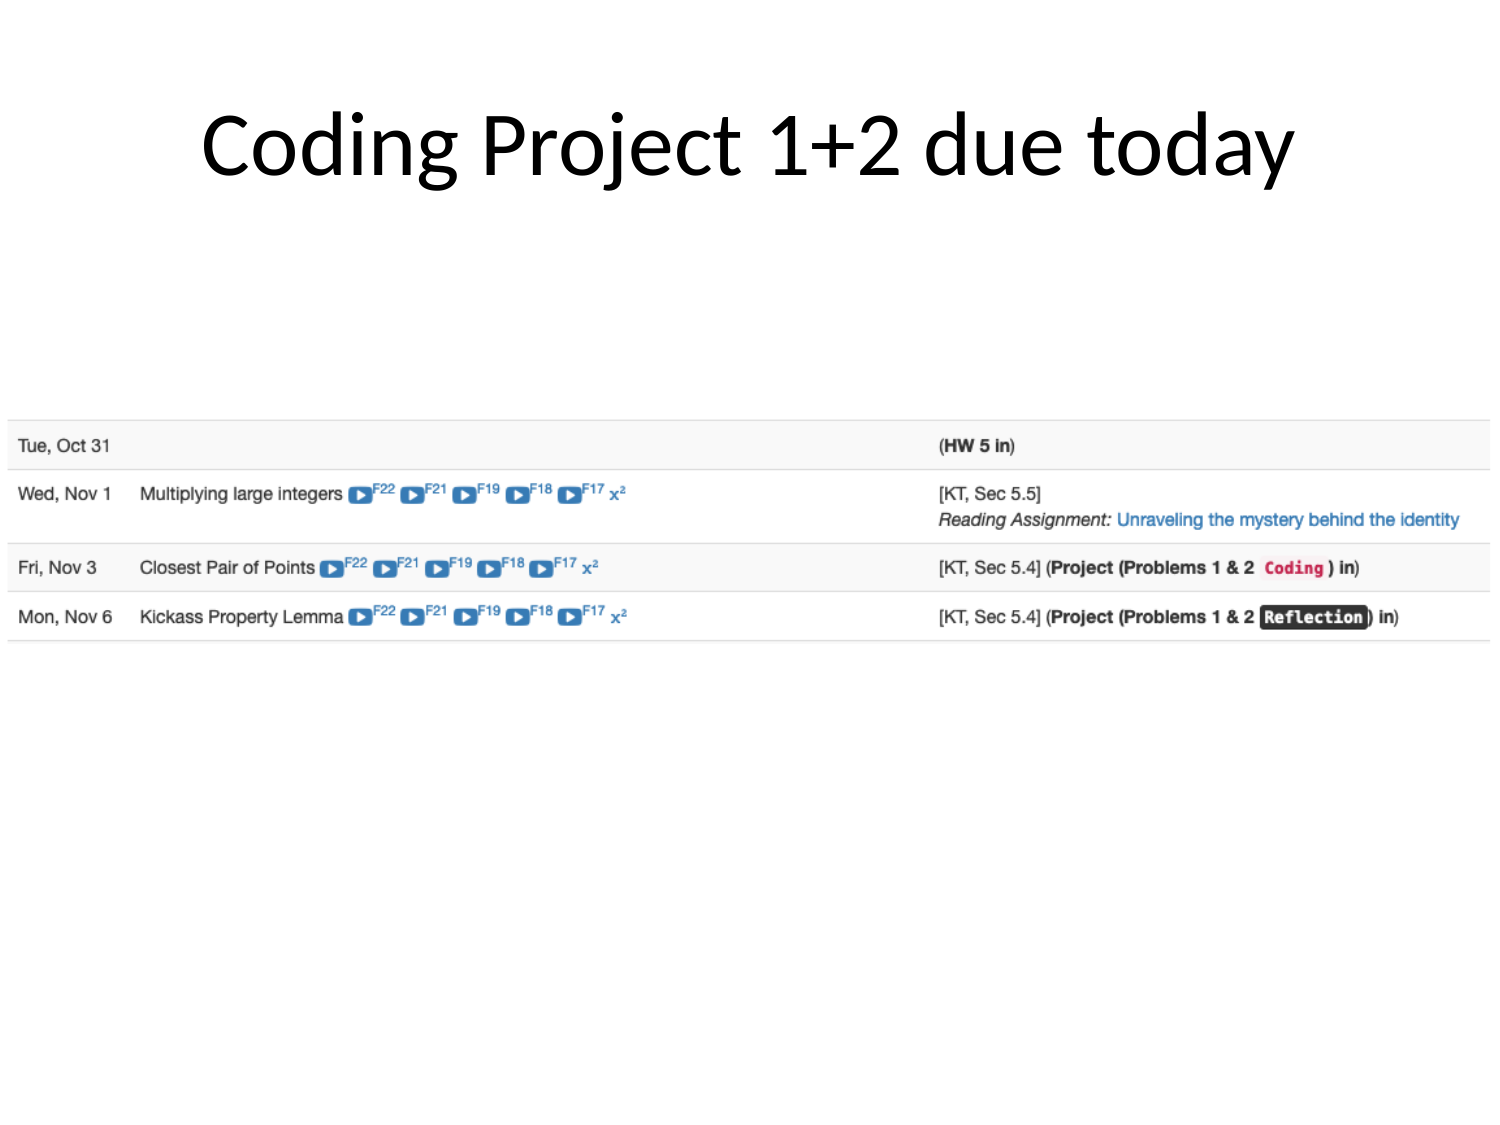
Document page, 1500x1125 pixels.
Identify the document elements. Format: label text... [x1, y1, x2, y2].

title Coding Project 1+2 due today [75, 45, 1425, 233]
picture [0, 412, 1498, 645]
